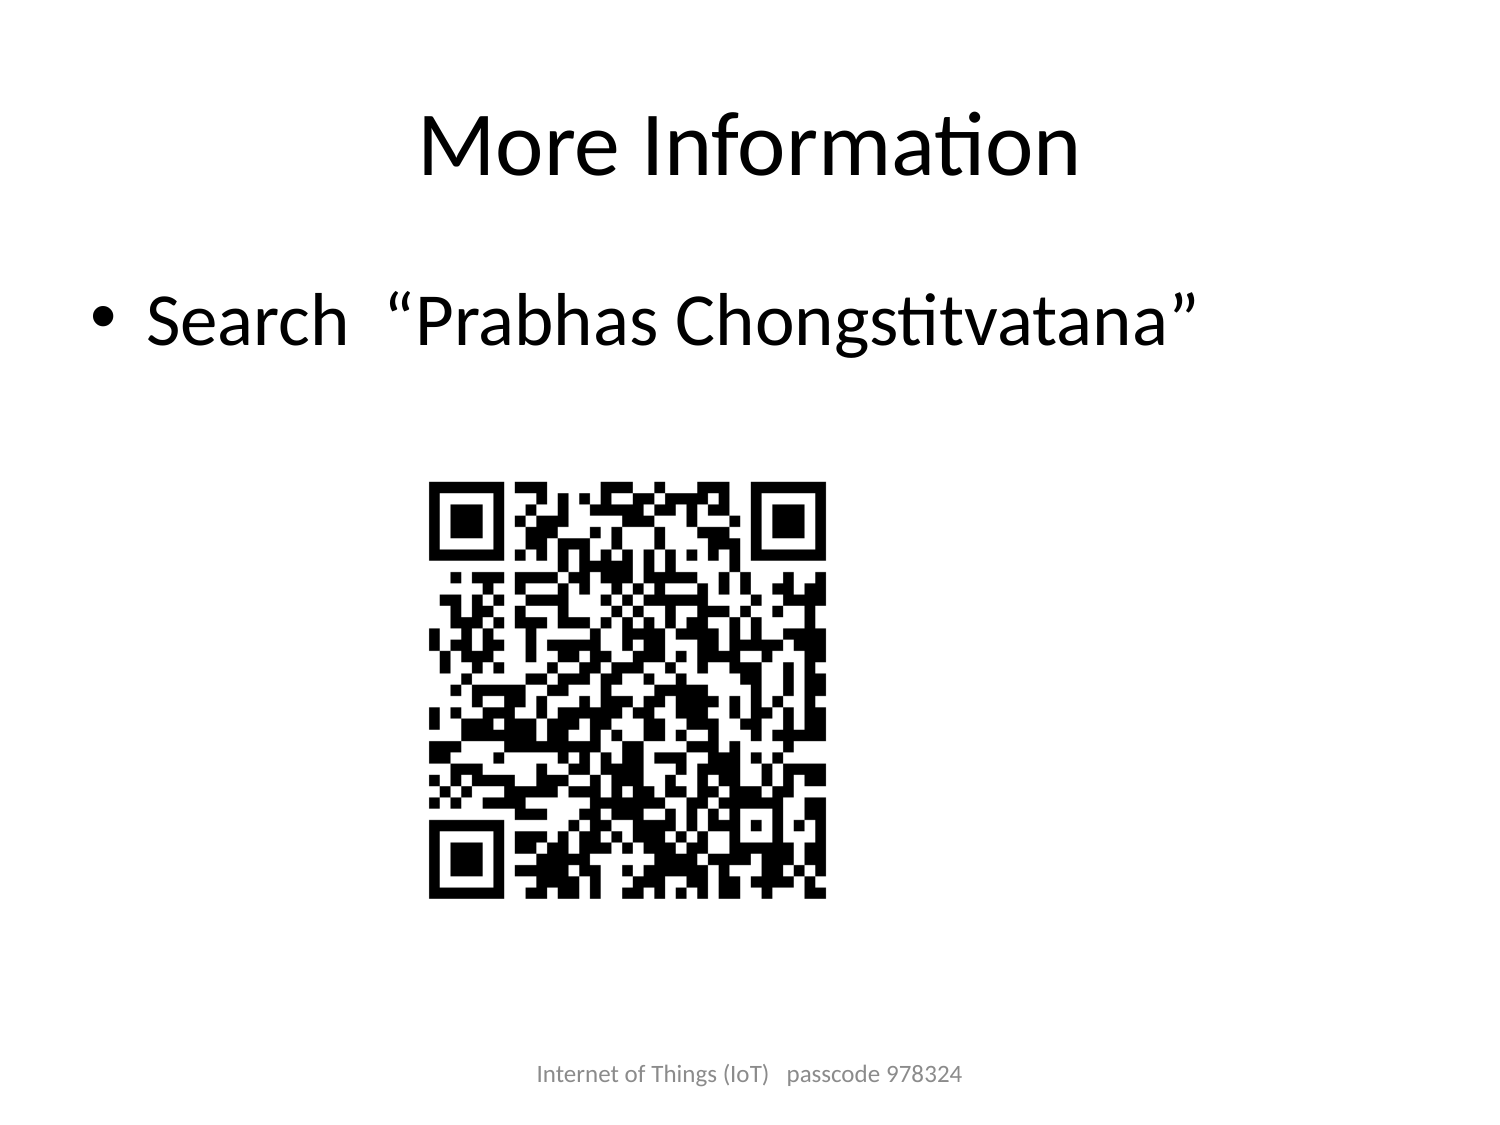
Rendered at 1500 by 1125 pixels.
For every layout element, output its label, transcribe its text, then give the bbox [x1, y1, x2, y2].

picture [422, 477, 838, 909]
title More Information [75, 45, 1425, 233]
footer Internet of Things (IoT) passcode 978324 [512, 1042, 988, 1103]
list Search “Prabhas Chongstitvatana” [75, 262, 1425, 1005]
